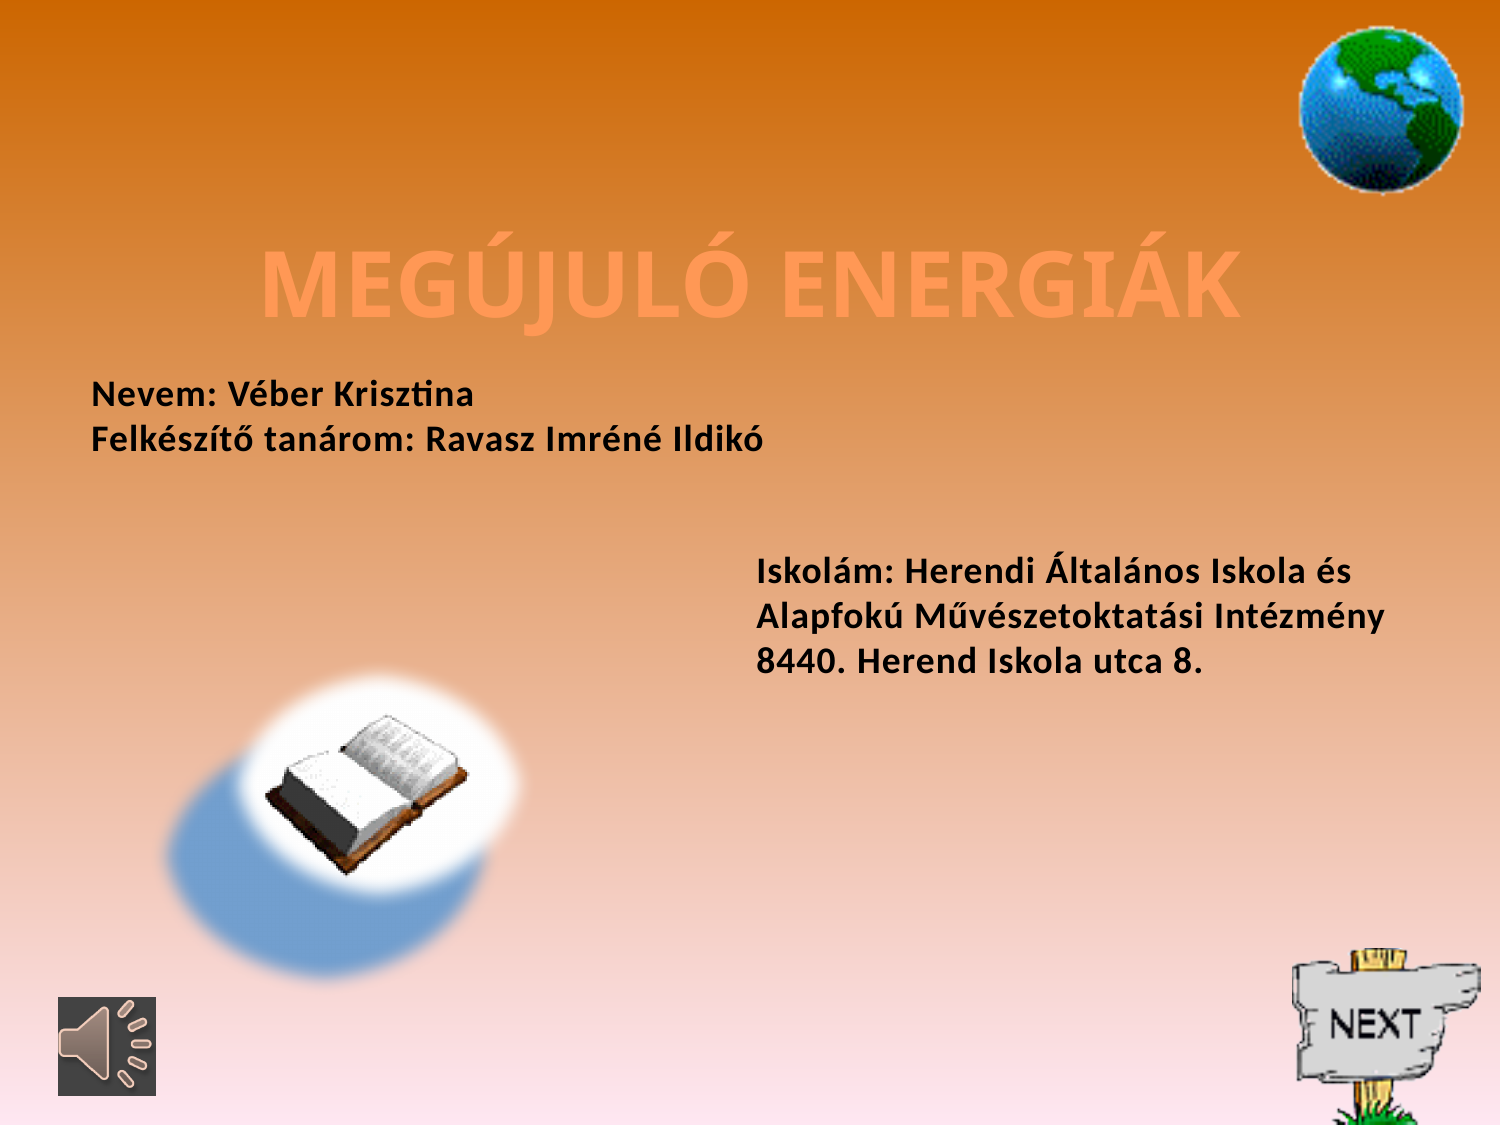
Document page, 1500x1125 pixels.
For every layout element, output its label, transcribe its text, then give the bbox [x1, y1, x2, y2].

picture [56, 656, 540, 1097]
picture [1288, 17, 1477, 206]
title MEGÚJULÓ ENERGIÁK [112, 160, 1388, 402]
picture [1292, 948, 1481, 1125]
text_box Nevem: Véber Krisztina Felkészítő tanárom: Ravasz Imréné Ildikó [76, 361, 827, 467]
text_box Iskolám: Herendi Általános Iskola és Alapfokú Művészetoktatási Intézmény 8440. Herend Iskola utca 8. [741, 538, 1415, 689]
